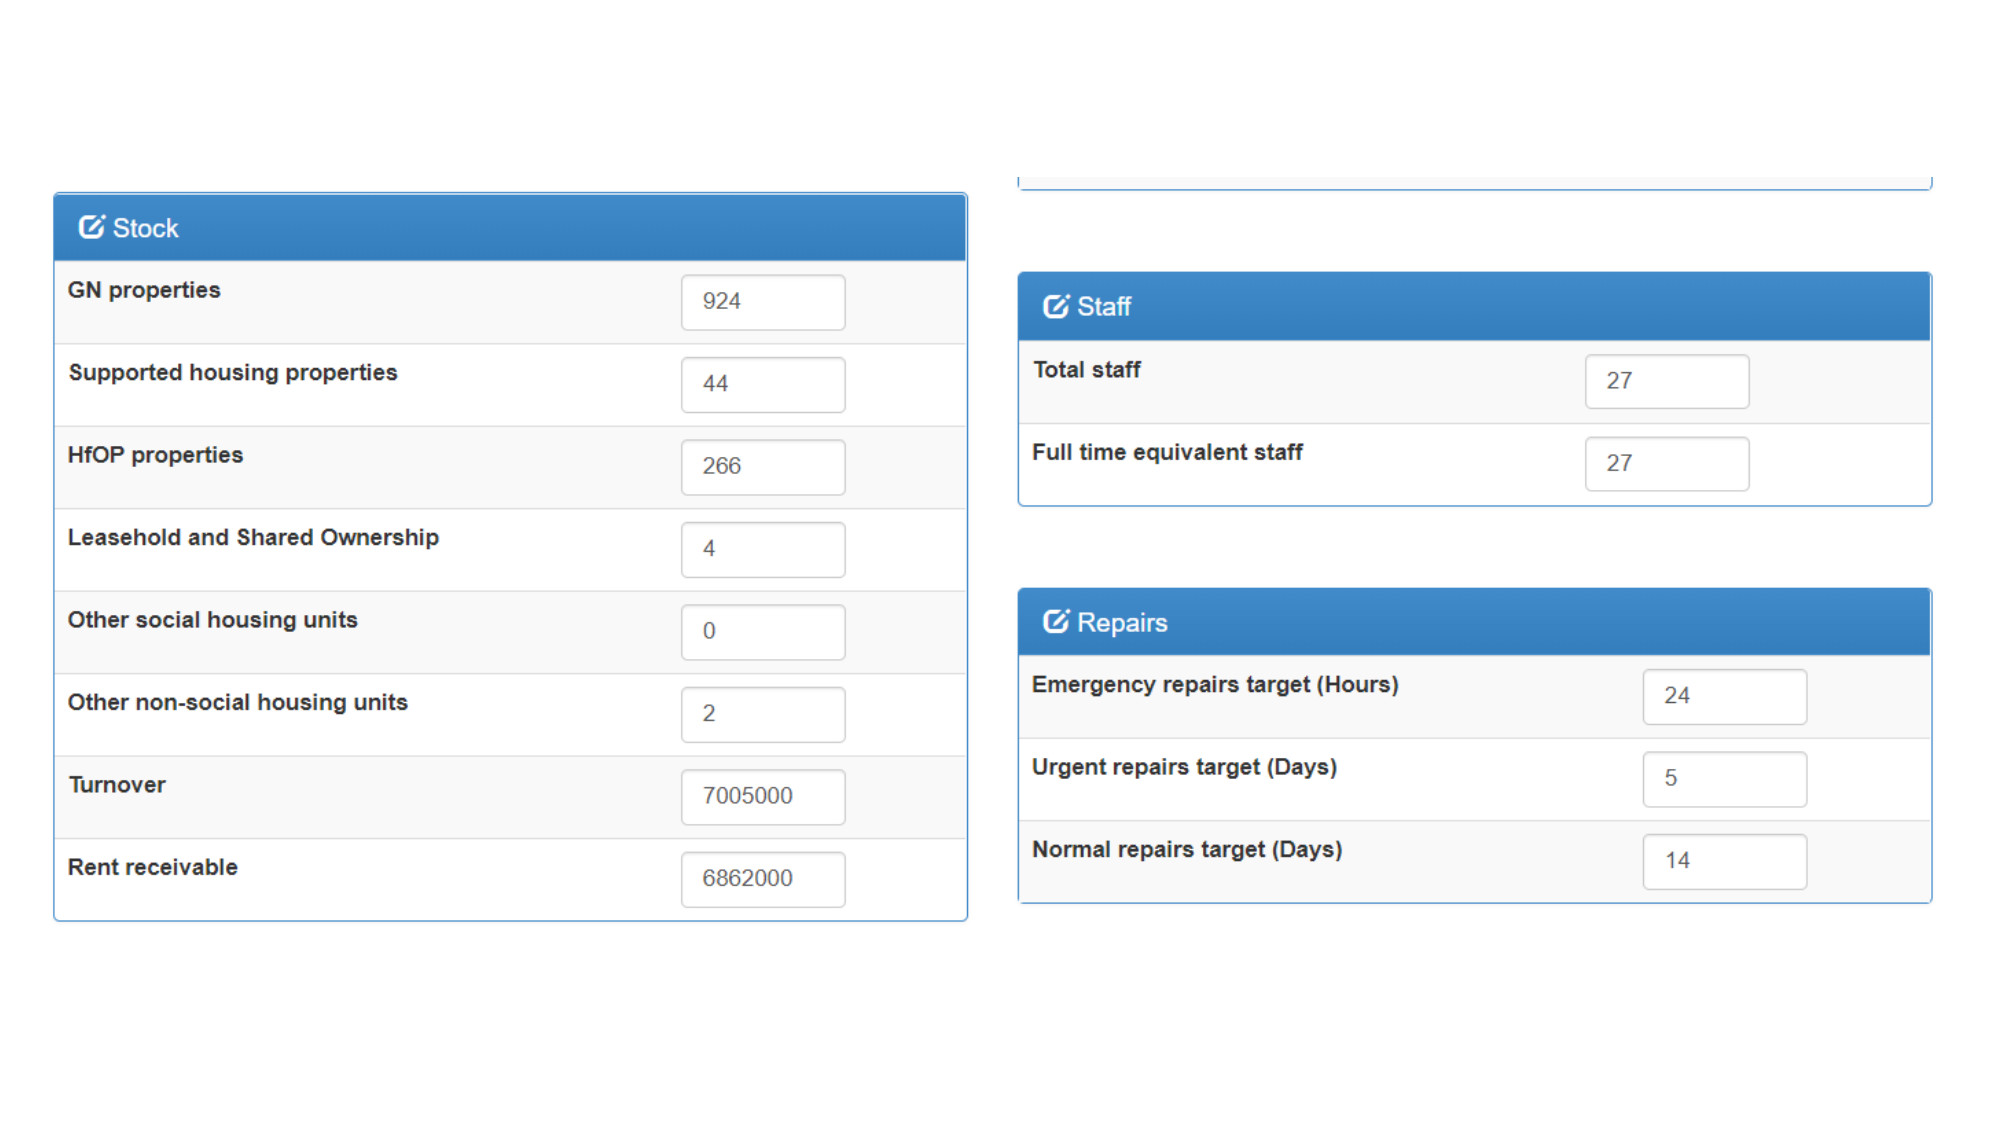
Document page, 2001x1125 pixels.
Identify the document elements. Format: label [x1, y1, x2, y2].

picture [41, 177, 1959, 948]
